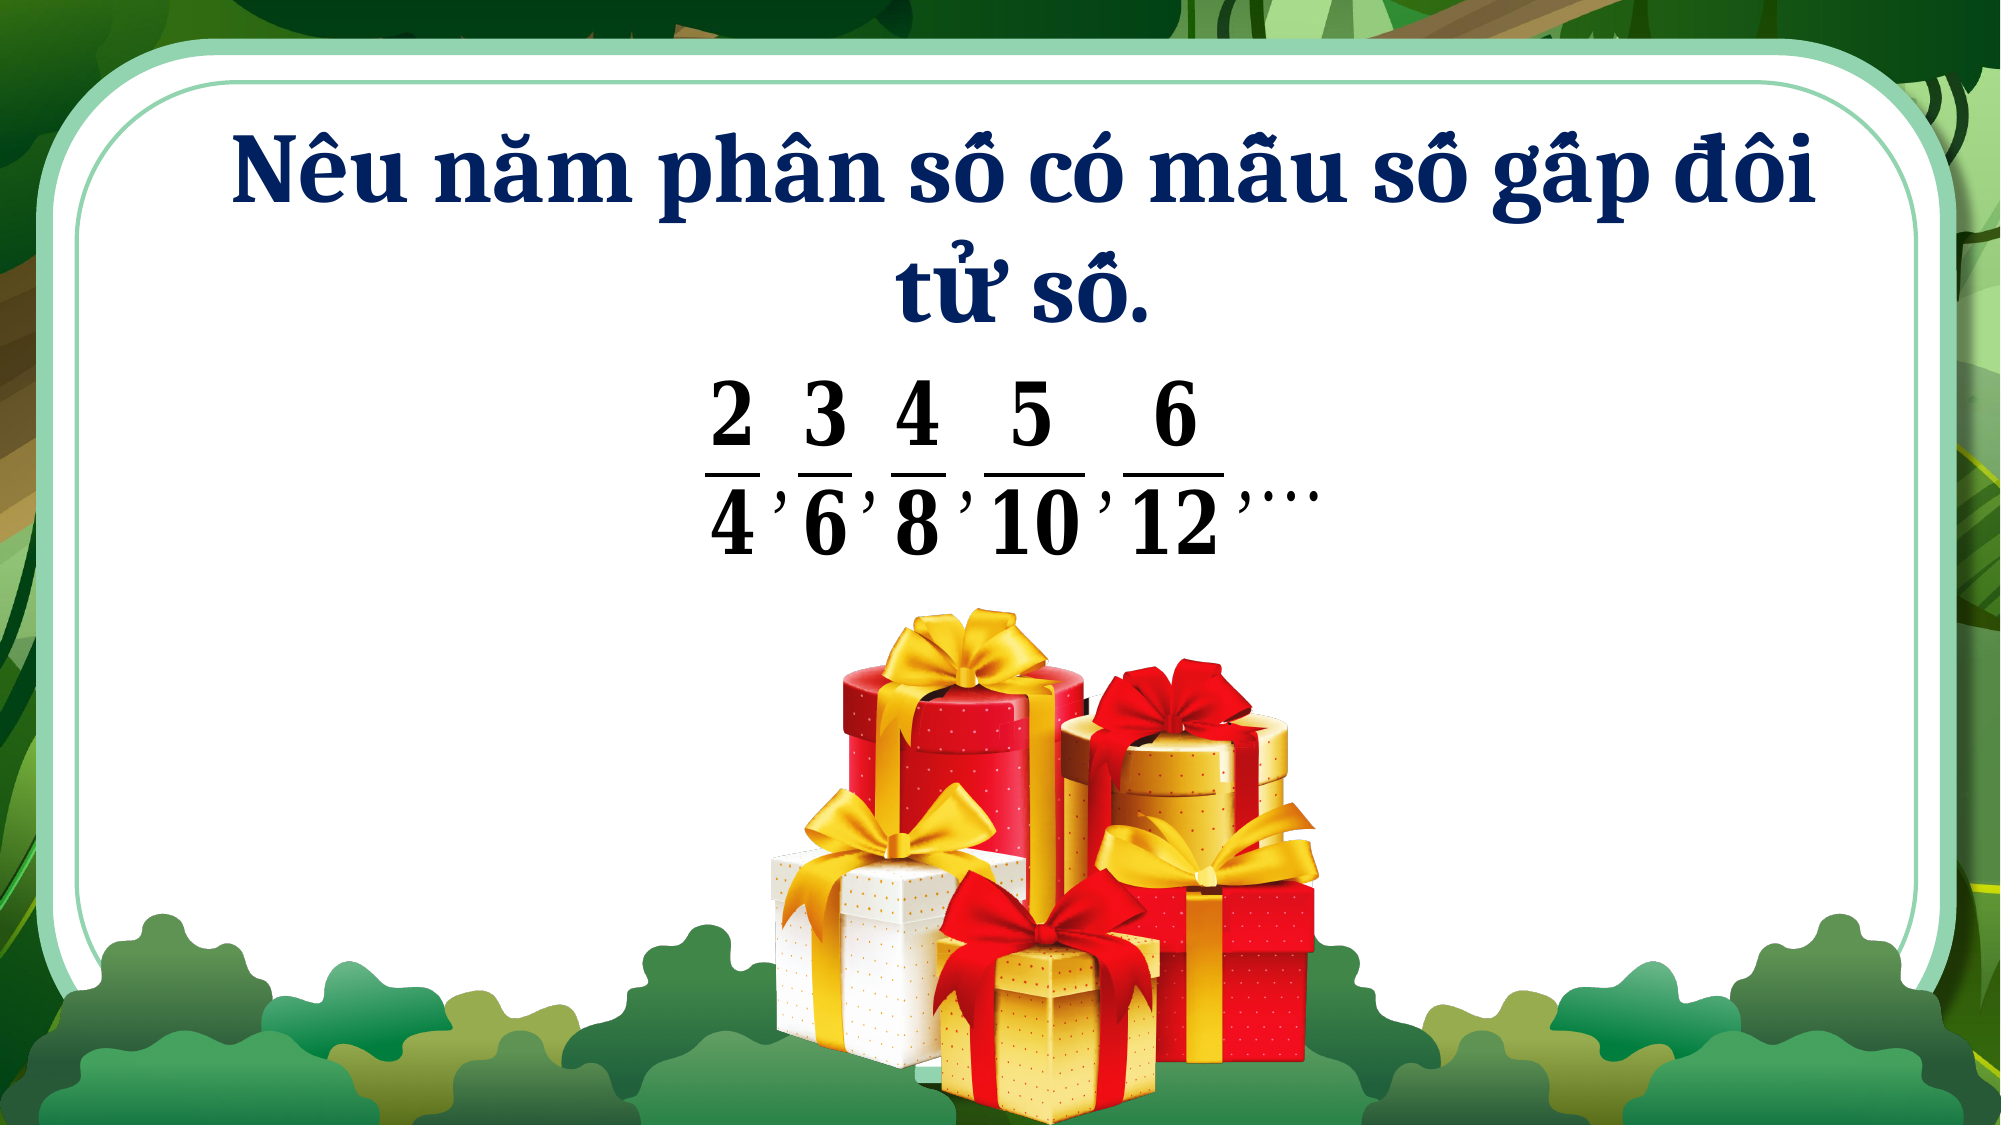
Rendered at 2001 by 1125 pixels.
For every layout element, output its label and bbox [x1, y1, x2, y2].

text_box [44, 46, 1949, 865]
picture [0, 0, 2001, 1125]
